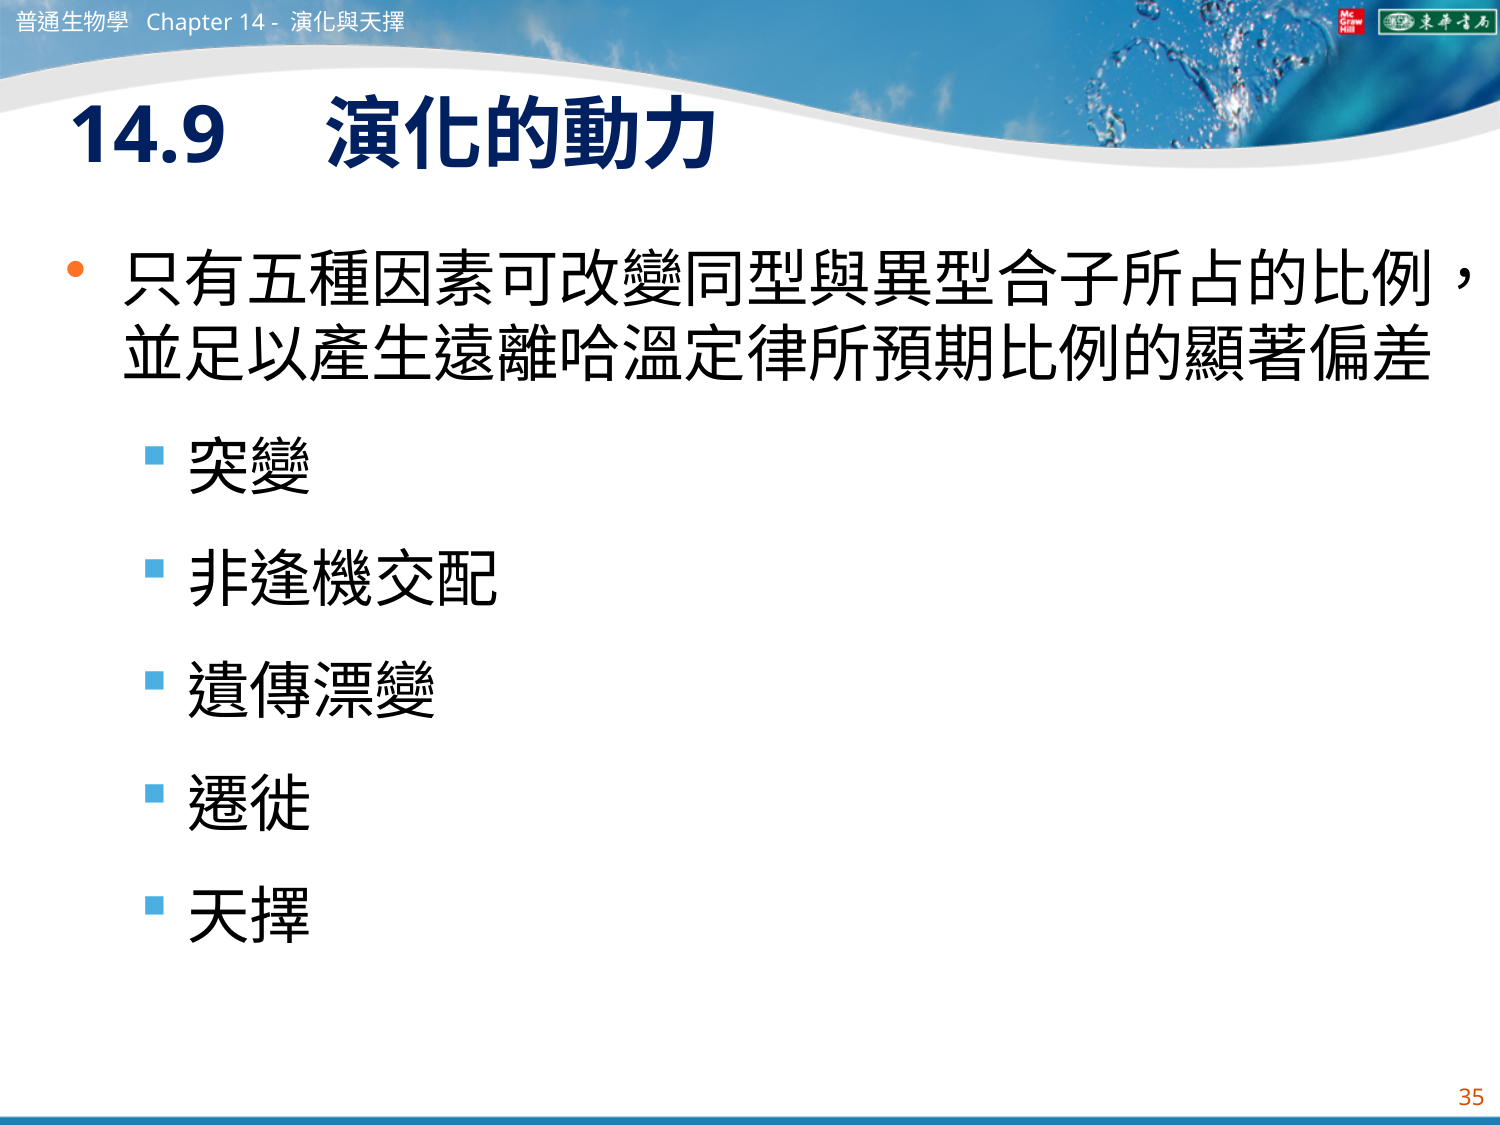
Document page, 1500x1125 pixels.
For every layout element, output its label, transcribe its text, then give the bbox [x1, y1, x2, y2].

picture [0, 0, 1500, 1125]
list 只有五種因素可改變同型與異型合子所占的比例，並足以產生遠離哈溫定律所預期比例的顯著偏差 突變 非逢機交配 遺傳漂變 遷徙 天擇 [50, 231, 1451, 1083]
slide_number 35 [1411, 1074, 1500, 1123]
title 14.9 演化的動力 [53, 54, 1447, 209]
footer 普通生物學 Chapter 14 - 演化與天擇 [0, 0, 476, 41]
